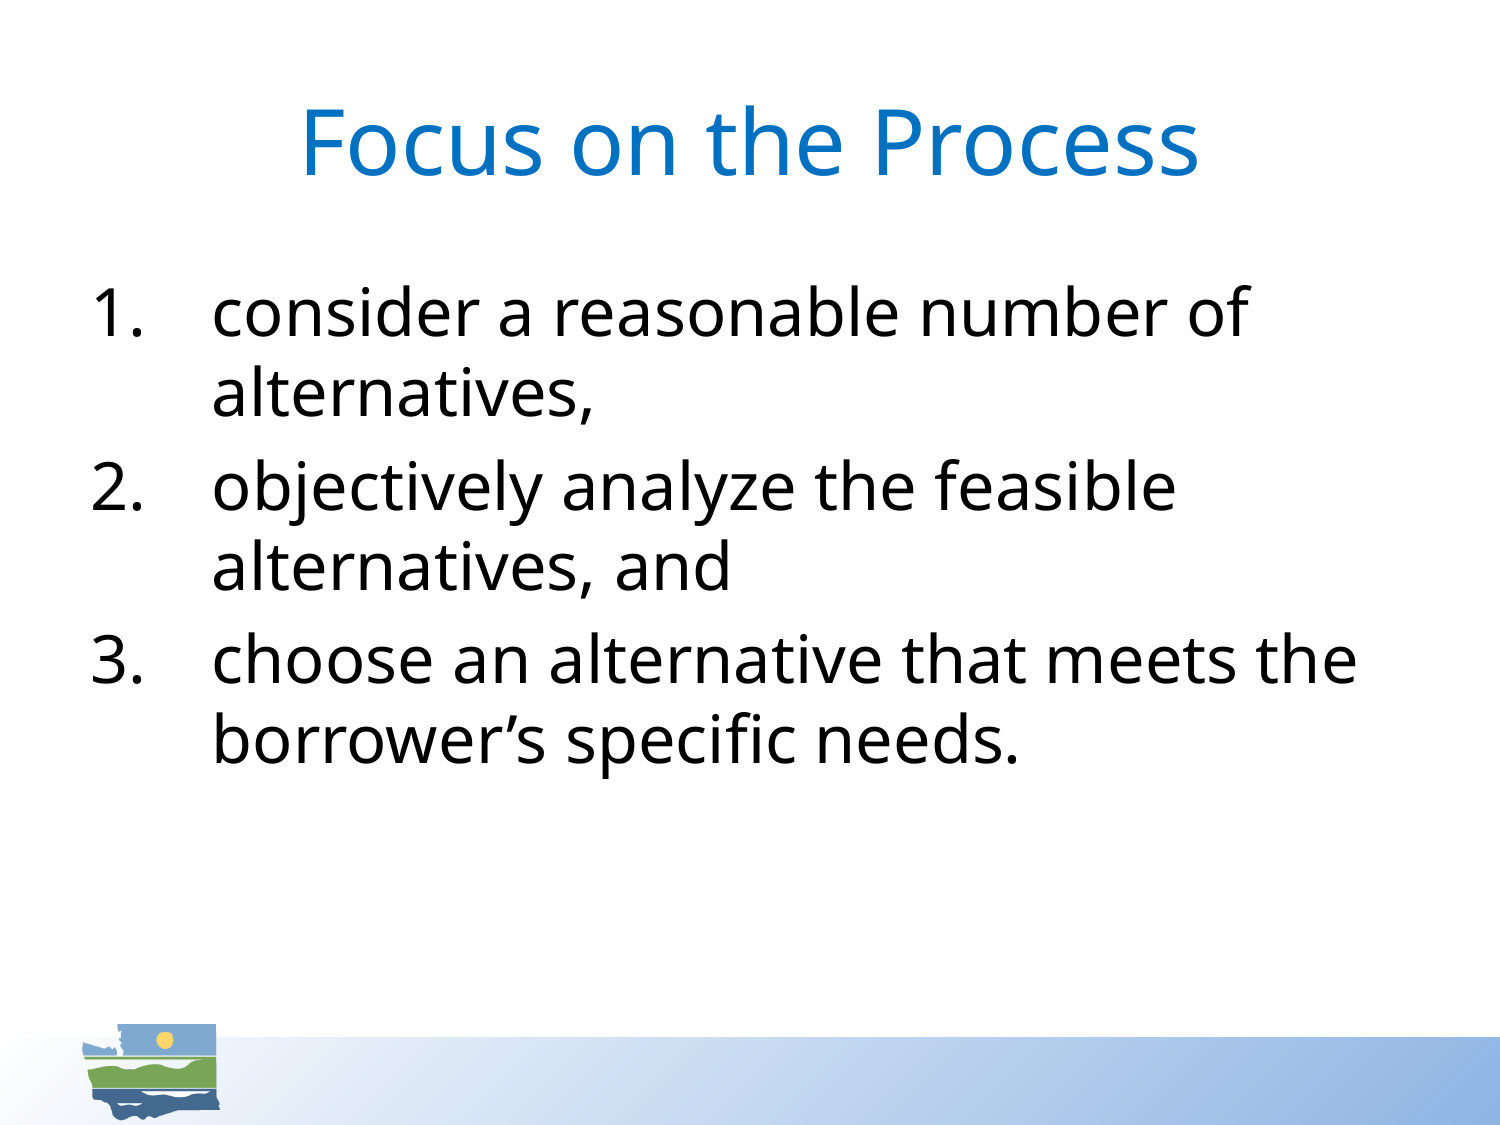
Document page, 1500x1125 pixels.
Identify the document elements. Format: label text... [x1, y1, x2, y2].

picture [75, 1014, 225, 1125]
title Focus on the Process [75, 45, 1425, 233]
list consider a reasonable number of alternatives, objectively analyze the feasible alternatives, and choose an alternative that meets the borrower’s specific needs. [75, 262, 1425, 1005]
